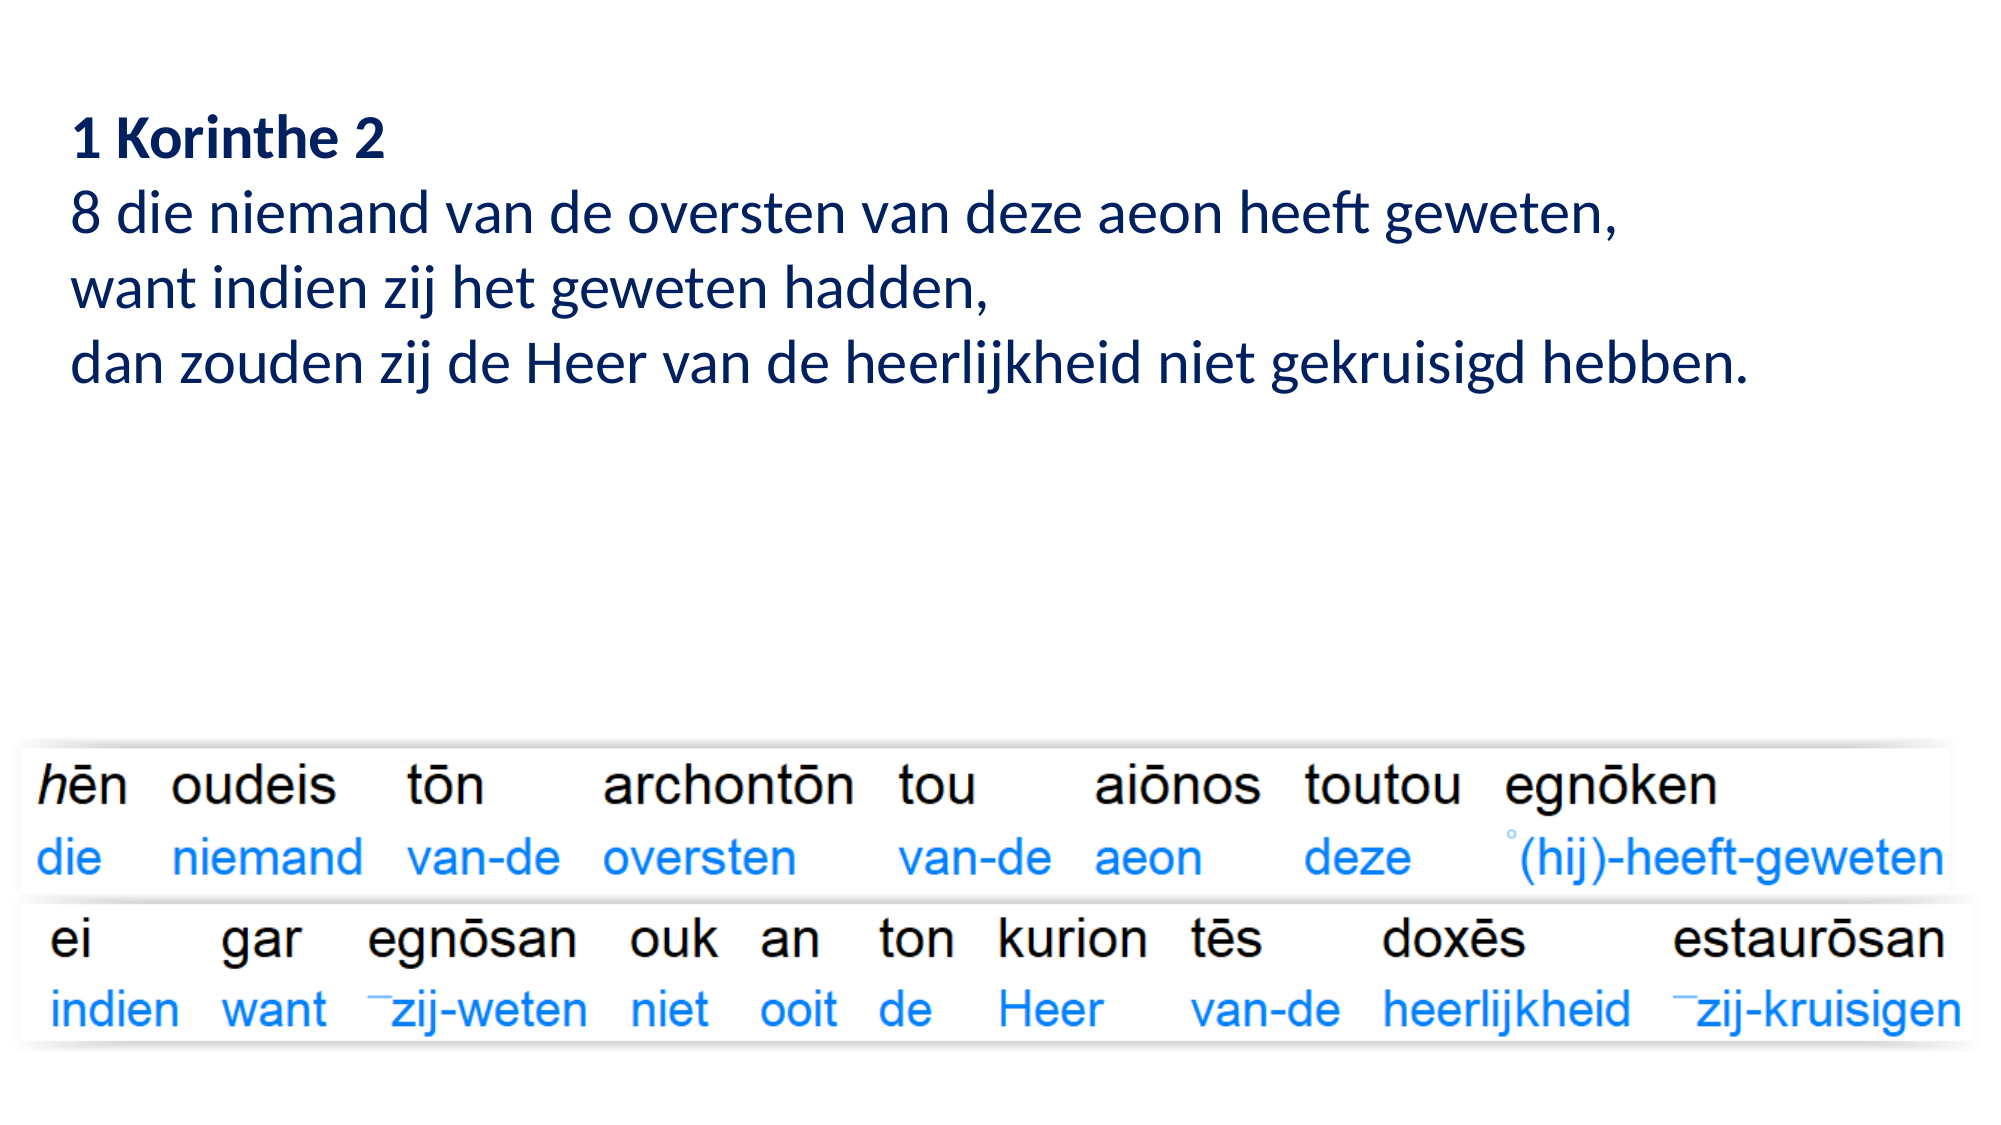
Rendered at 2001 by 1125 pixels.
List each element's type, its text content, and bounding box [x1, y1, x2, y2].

picture [8, 735, 1985, 1053]
text_box 1 Korinthe 2 8 die niemand van de oversten van deze aeon heeft geweten, want indien zij het geweten hadden, dan zouden zij de Heer van de heerlijkheid niet gekruisigd hebben. [55, 88, 1962, 404]
